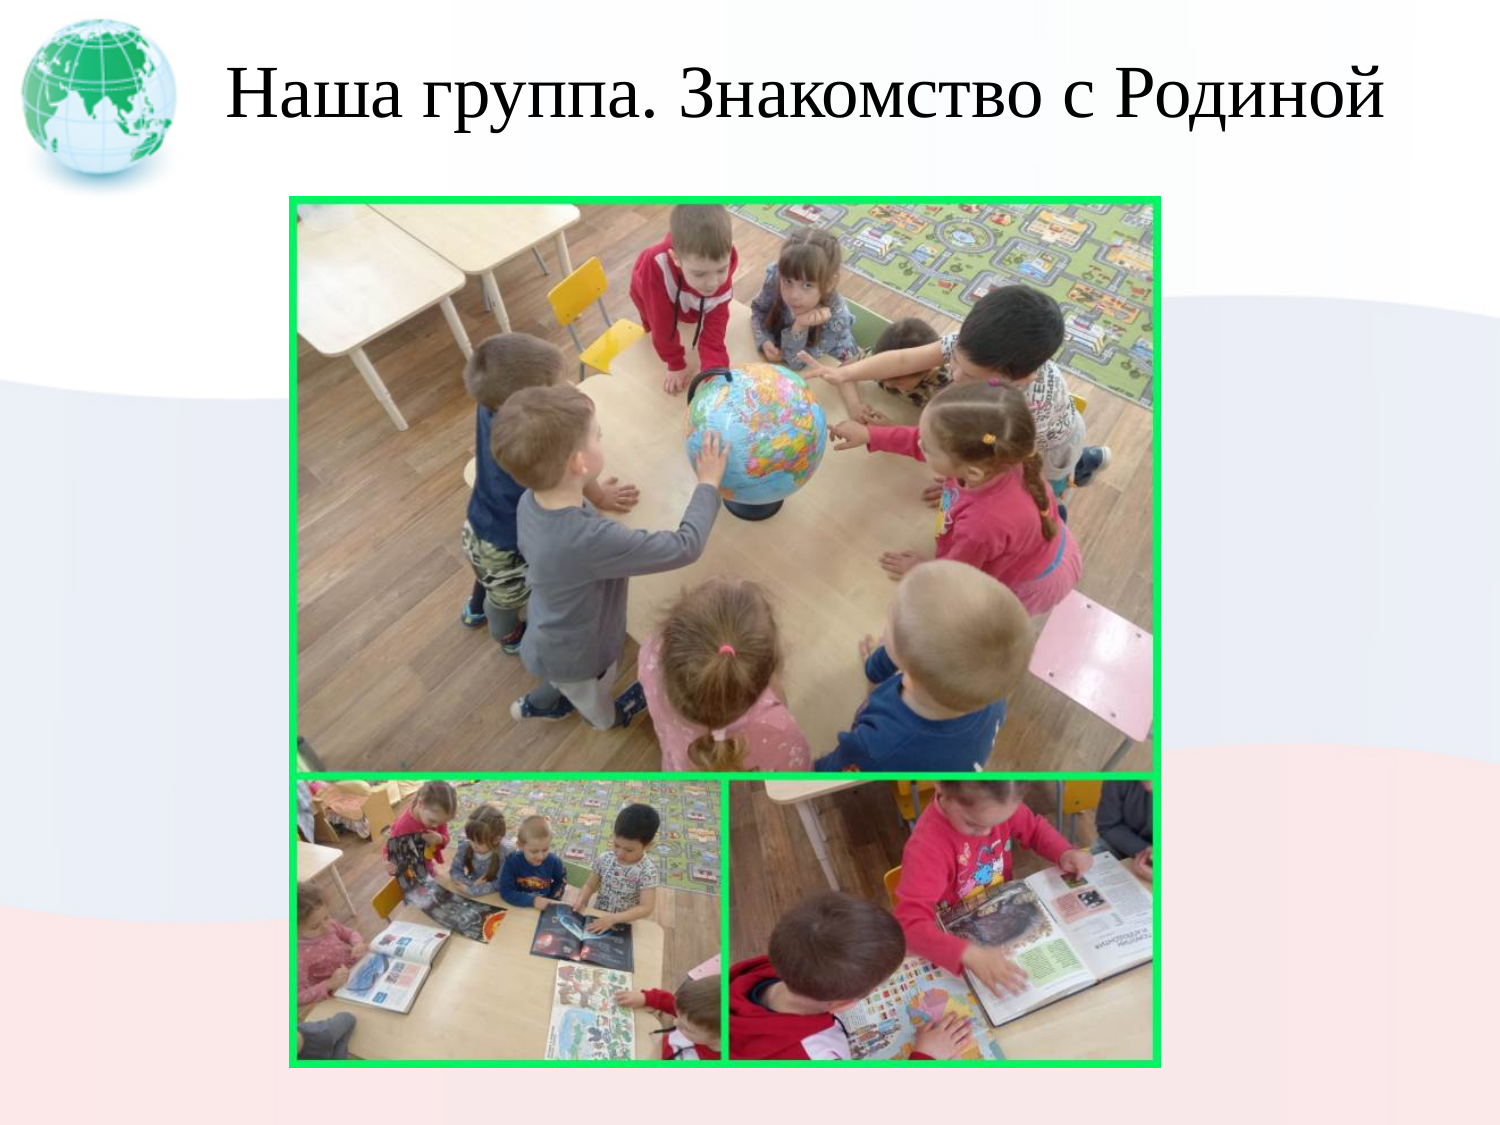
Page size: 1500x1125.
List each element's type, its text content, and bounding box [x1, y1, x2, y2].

text_box Наша группа. Знакомство с Родиной [187, 35, 1425, 174]
picture [0, 0, 1500, 1125]
